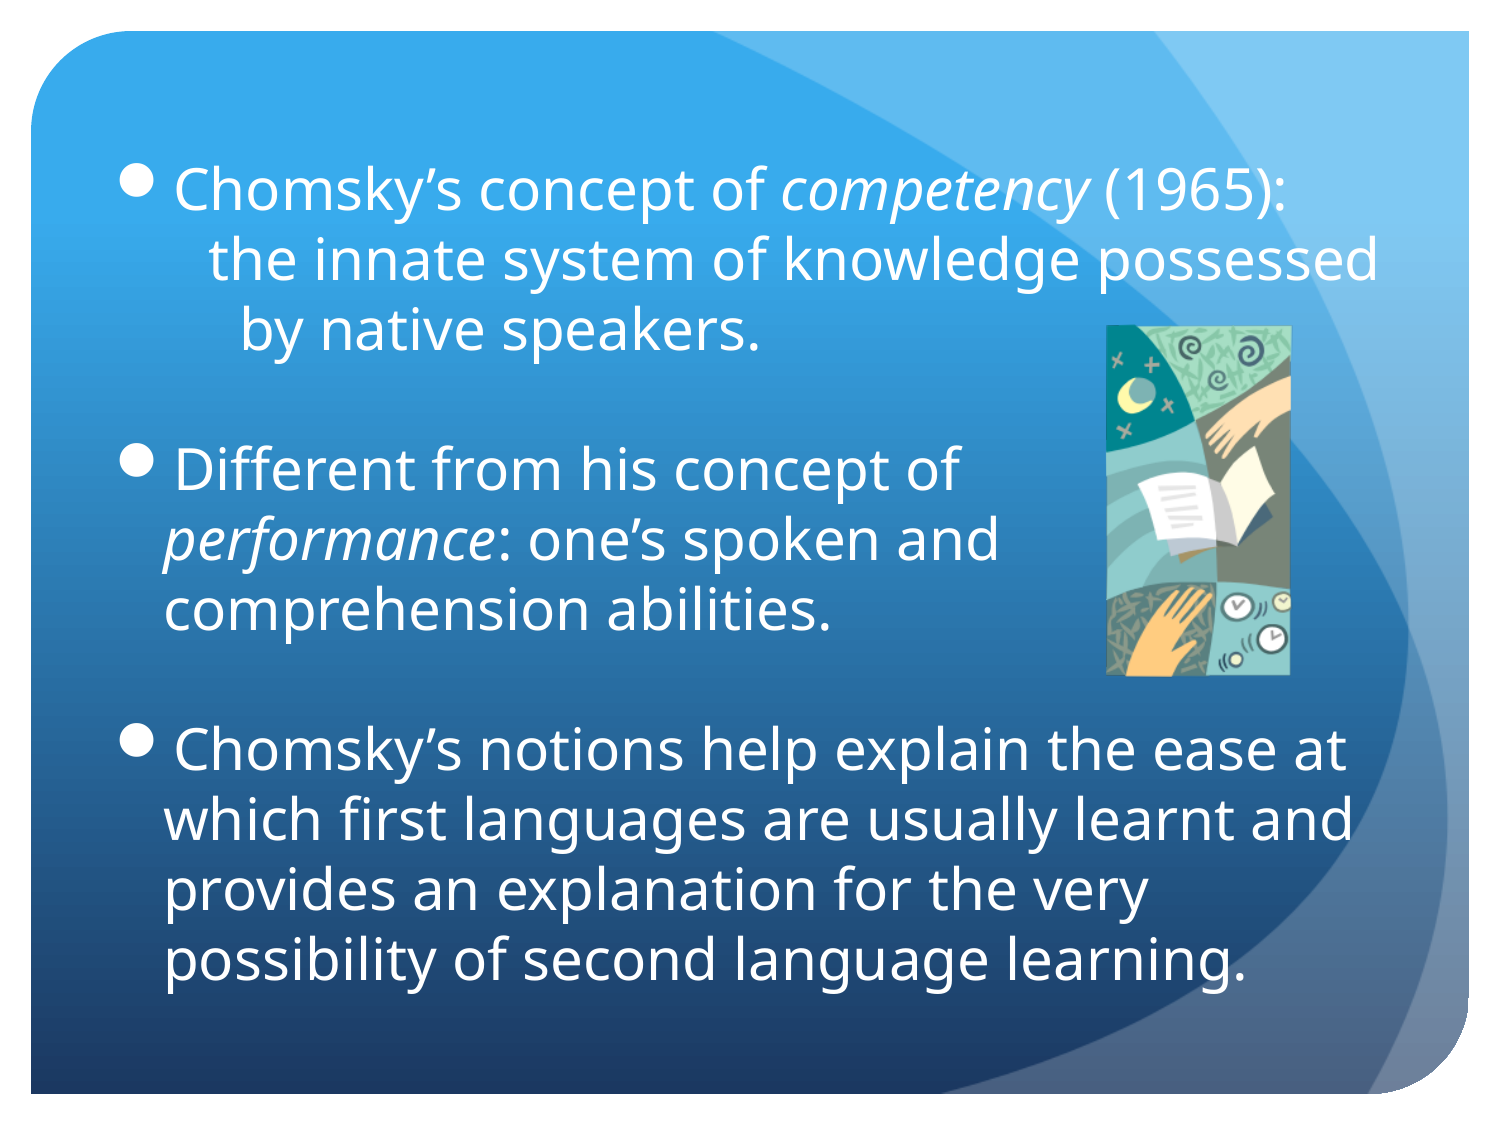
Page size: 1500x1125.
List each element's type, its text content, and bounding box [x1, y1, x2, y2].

list Chomsky’s concept of competency (1965): the innate system of knowledge possessed by native speakers. Different from his concept of performance: one’s spoken and comprehension abilities. Chomsky’s notions help explain the ease at which first languages are usually learnt and provides an explanation for the very possibility of second language learning. [99, 75, 1414, 1075]
picture [24, 30, 1473, 1094]
